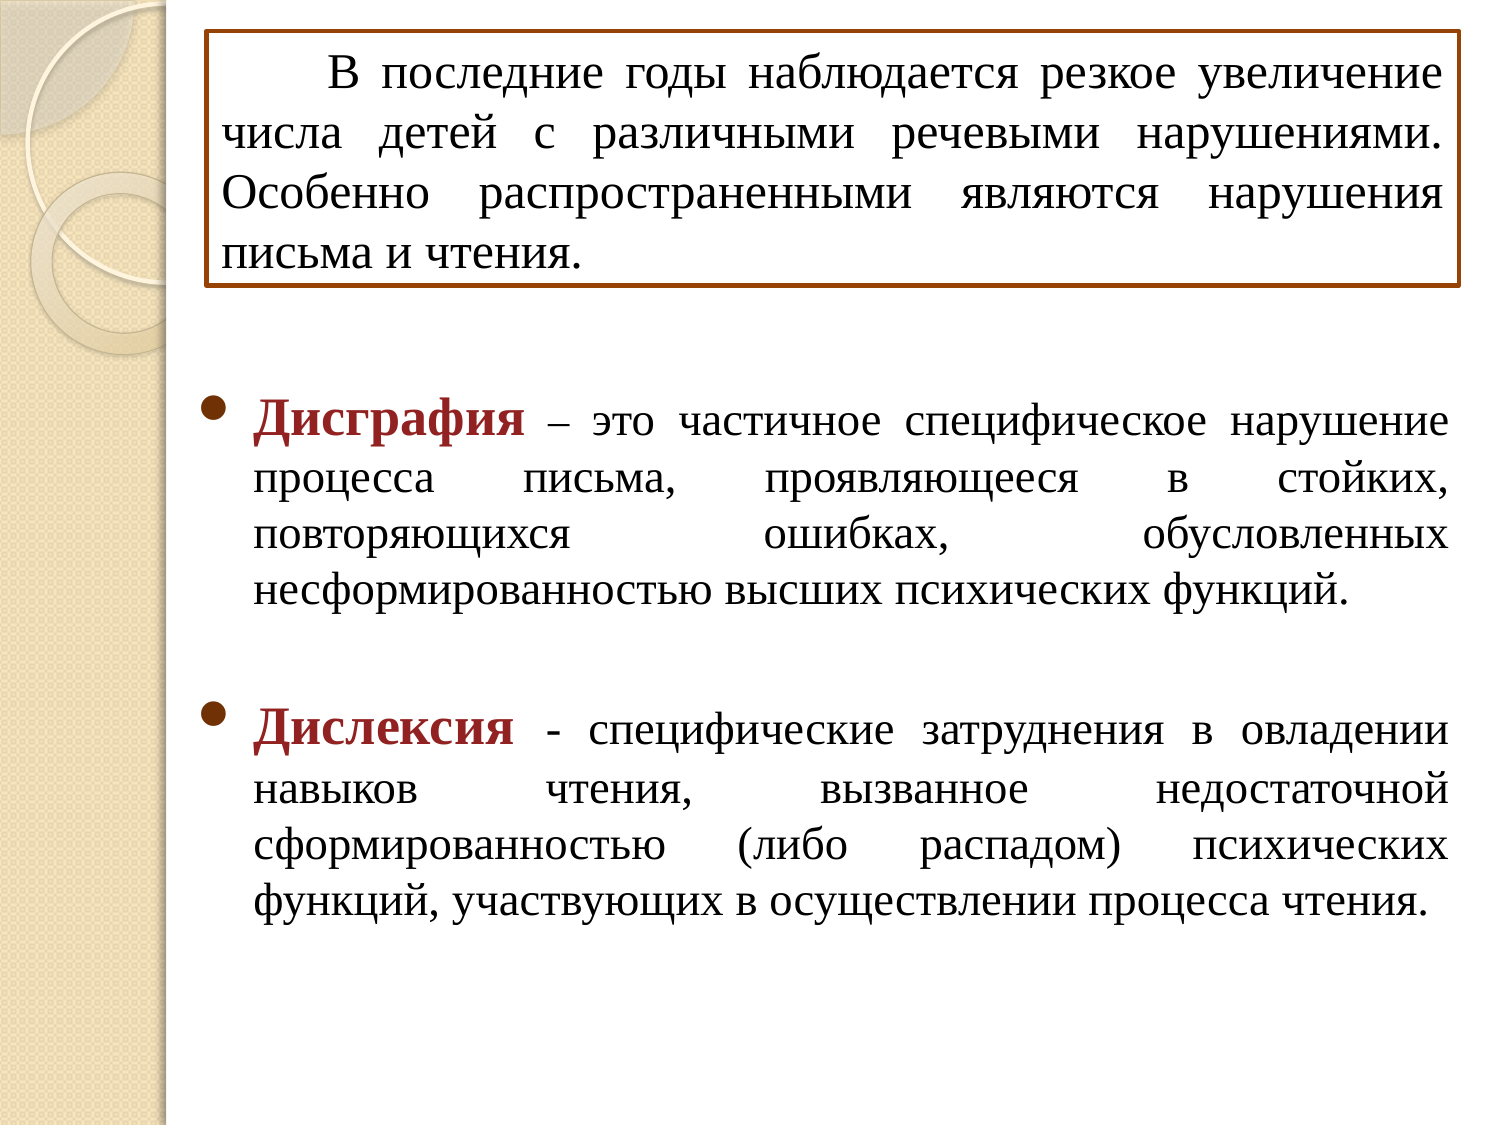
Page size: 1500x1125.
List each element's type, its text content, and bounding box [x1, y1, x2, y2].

text_box В последние годы наблюдается резкое увеличение числа детей с различными речевыми нарушениями. Особенно распростра­ненными являются нарушения письма и чтения. [204, 29, 1461, 288]
list Дисграфия – это частичное специфическое нарушение процесса письма, проявляющееся в стойких, повторяющихся ошибках, обусловленных несформированностью высших психических функций. Дислексия - специфические затруднения в овладении навыков чтения, вызванное недостаточной сформированностью (либо распадом) психических функций, участвующих в осуществлении процесса чтения. [183, 373, 1466, 988]
